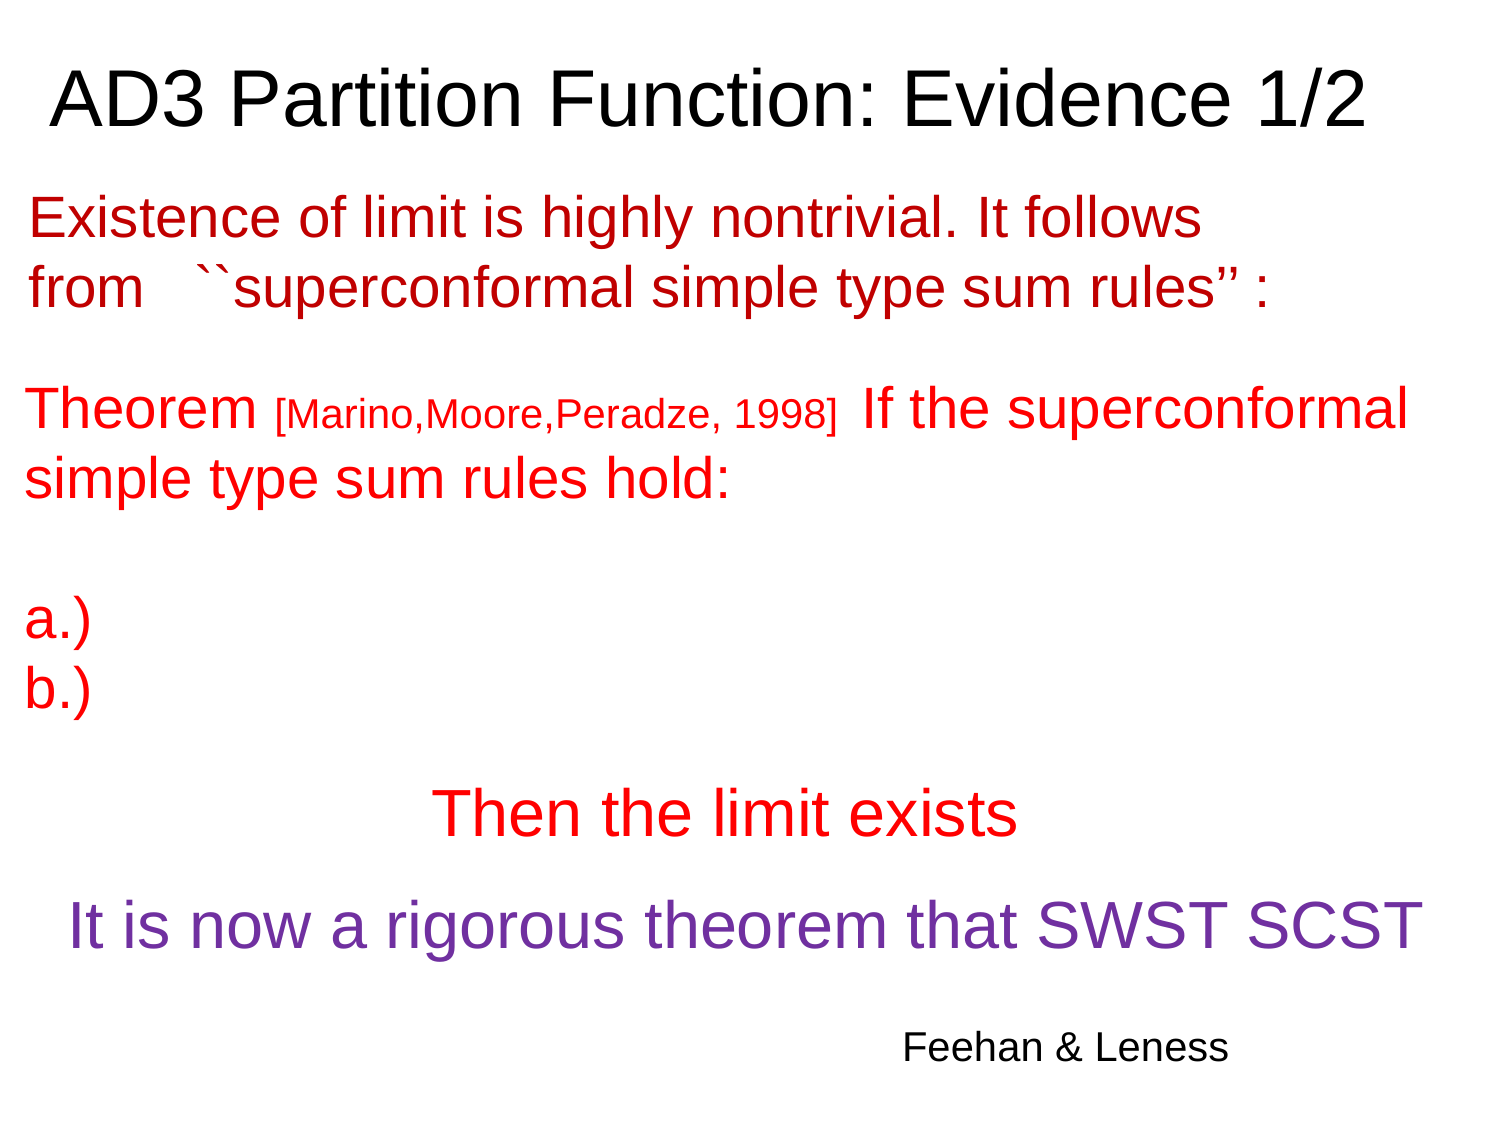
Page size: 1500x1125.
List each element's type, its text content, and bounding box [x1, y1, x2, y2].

text_box Existence of limit is highly nontrivial. It follows from ``superconformal simple type sum rules’’ : [14, 171, 1304, 327]
text_box Feehan & Leness [887, 1012, 1475, 1078]
title AD3 Partition Function: Evidence 1/2 [9, 0, 1434, 188]
